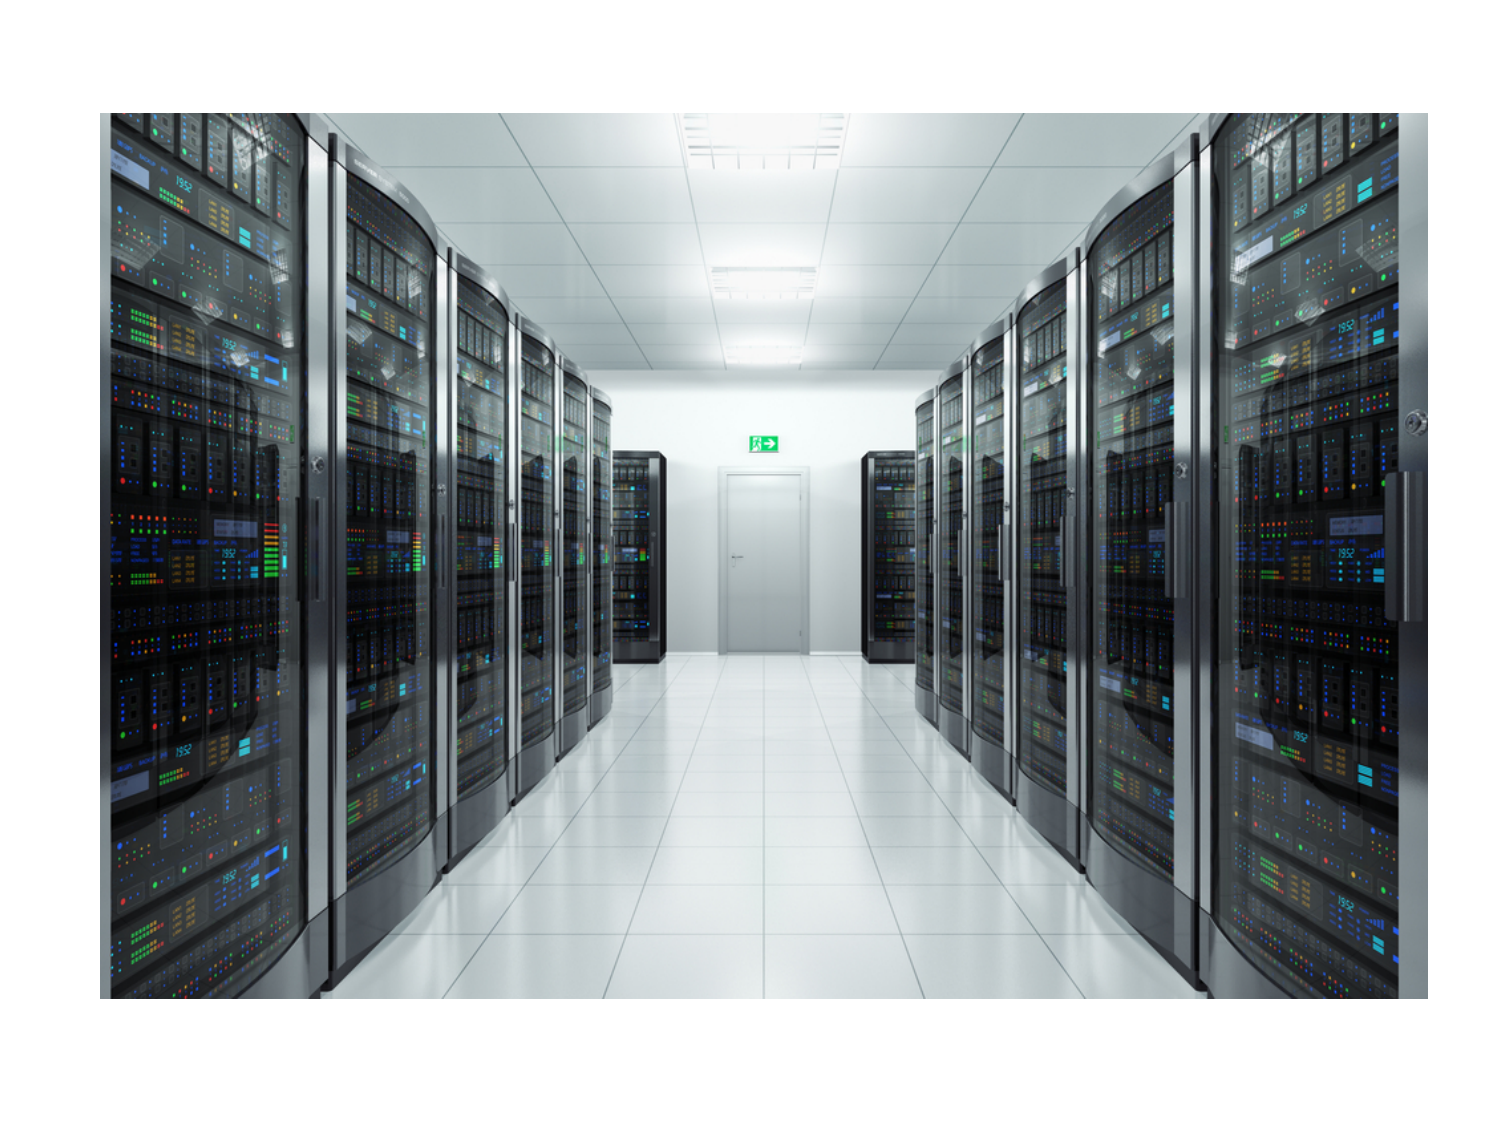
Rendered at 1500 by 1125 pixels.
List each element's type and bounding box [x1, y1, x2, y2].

picture [100, 113, 1428, 1000]
